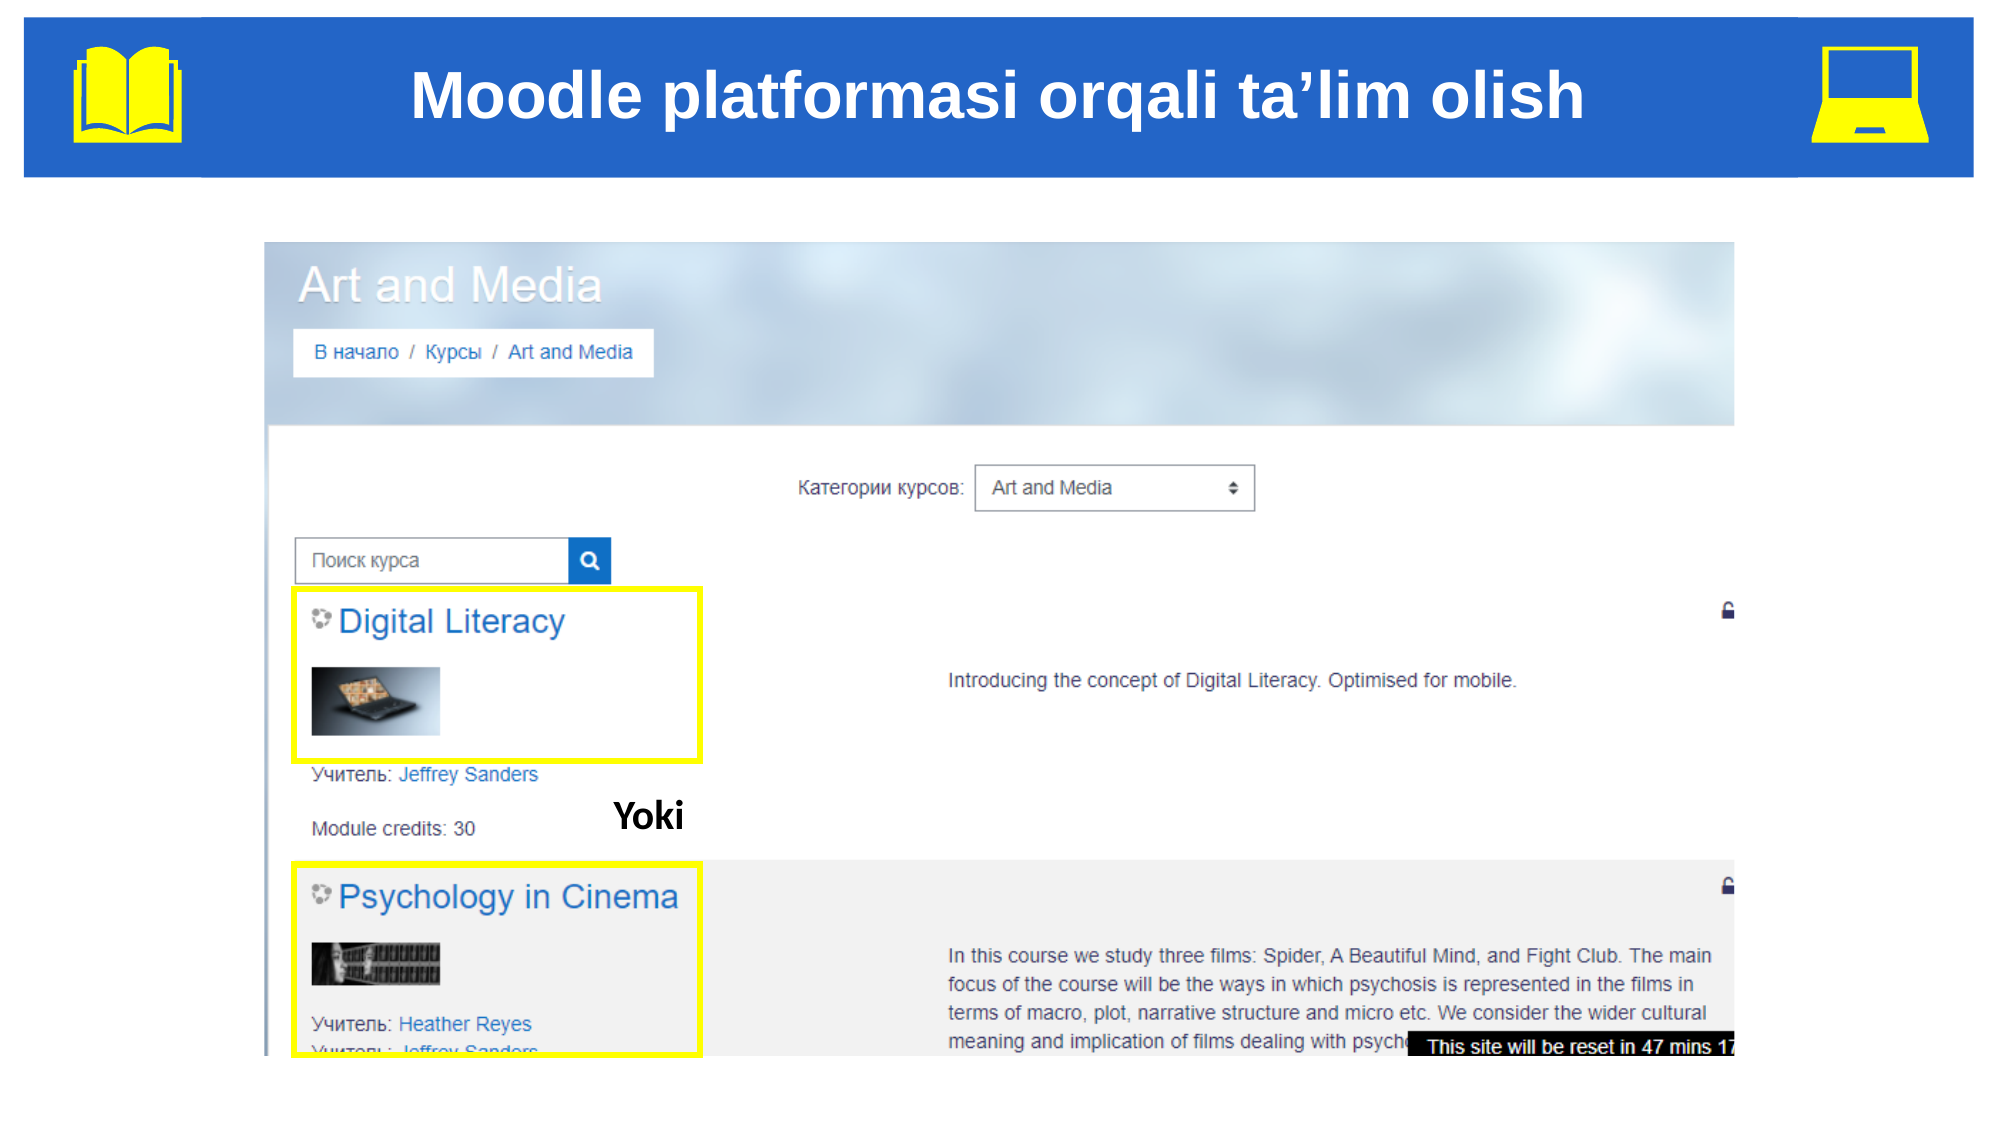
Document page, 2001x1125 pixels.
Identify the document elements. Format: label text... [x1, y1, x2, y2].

text_box Moodle platformasi orqali ta’lim olish [23, 17, 1974, 178]
picture [264, 242, 1735, 1056]
text_box [1810, 45, 1930, 144]
text_box [72, 45, 183, 144]
